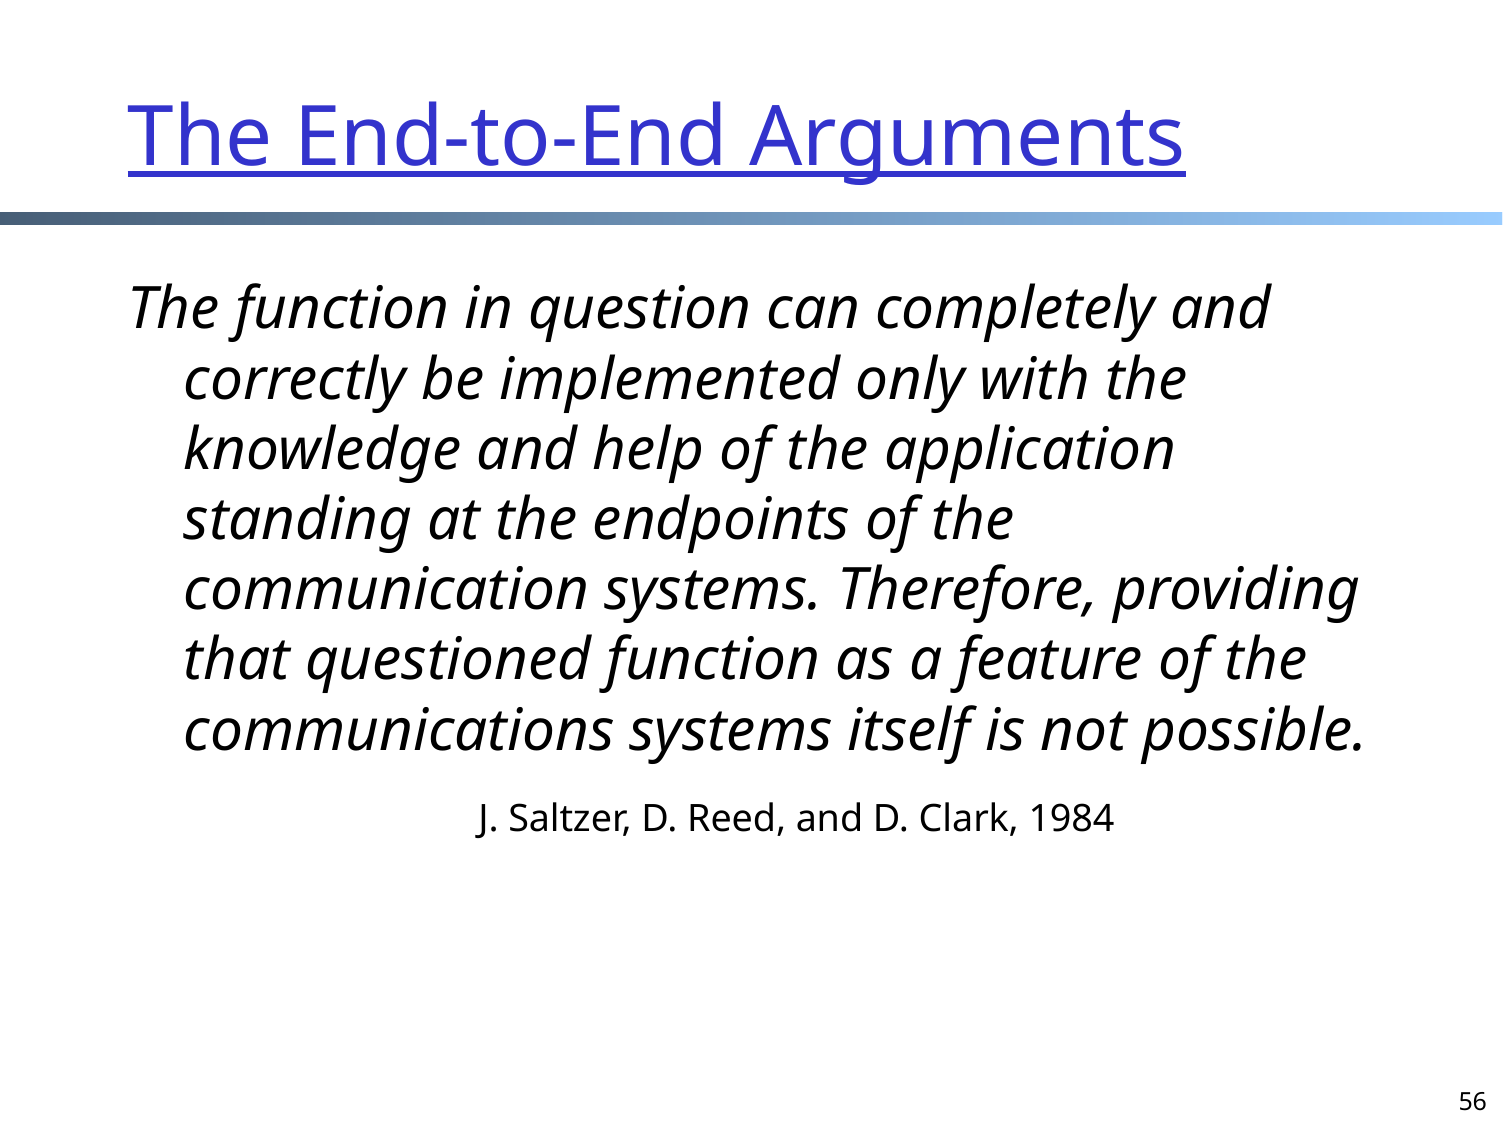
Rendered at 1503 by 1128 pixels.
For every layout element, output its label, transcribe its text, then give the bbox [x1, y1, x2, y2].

text_box The End-to-End Arguments [112, 37, 1390, 226]
text_box The function in question can completely and correctly be implemented only with the knowledge and help of the application standing at the endpoints of the communication systems. Therefore, providing that questioned function as a feature of the communications systems itself is not possible. J. Saltzer, D. Reed, and D. Clark, 1984 [112, 263, 1427, 1040]
slide_number 56 [1151, 1051, 1503, 1128]
